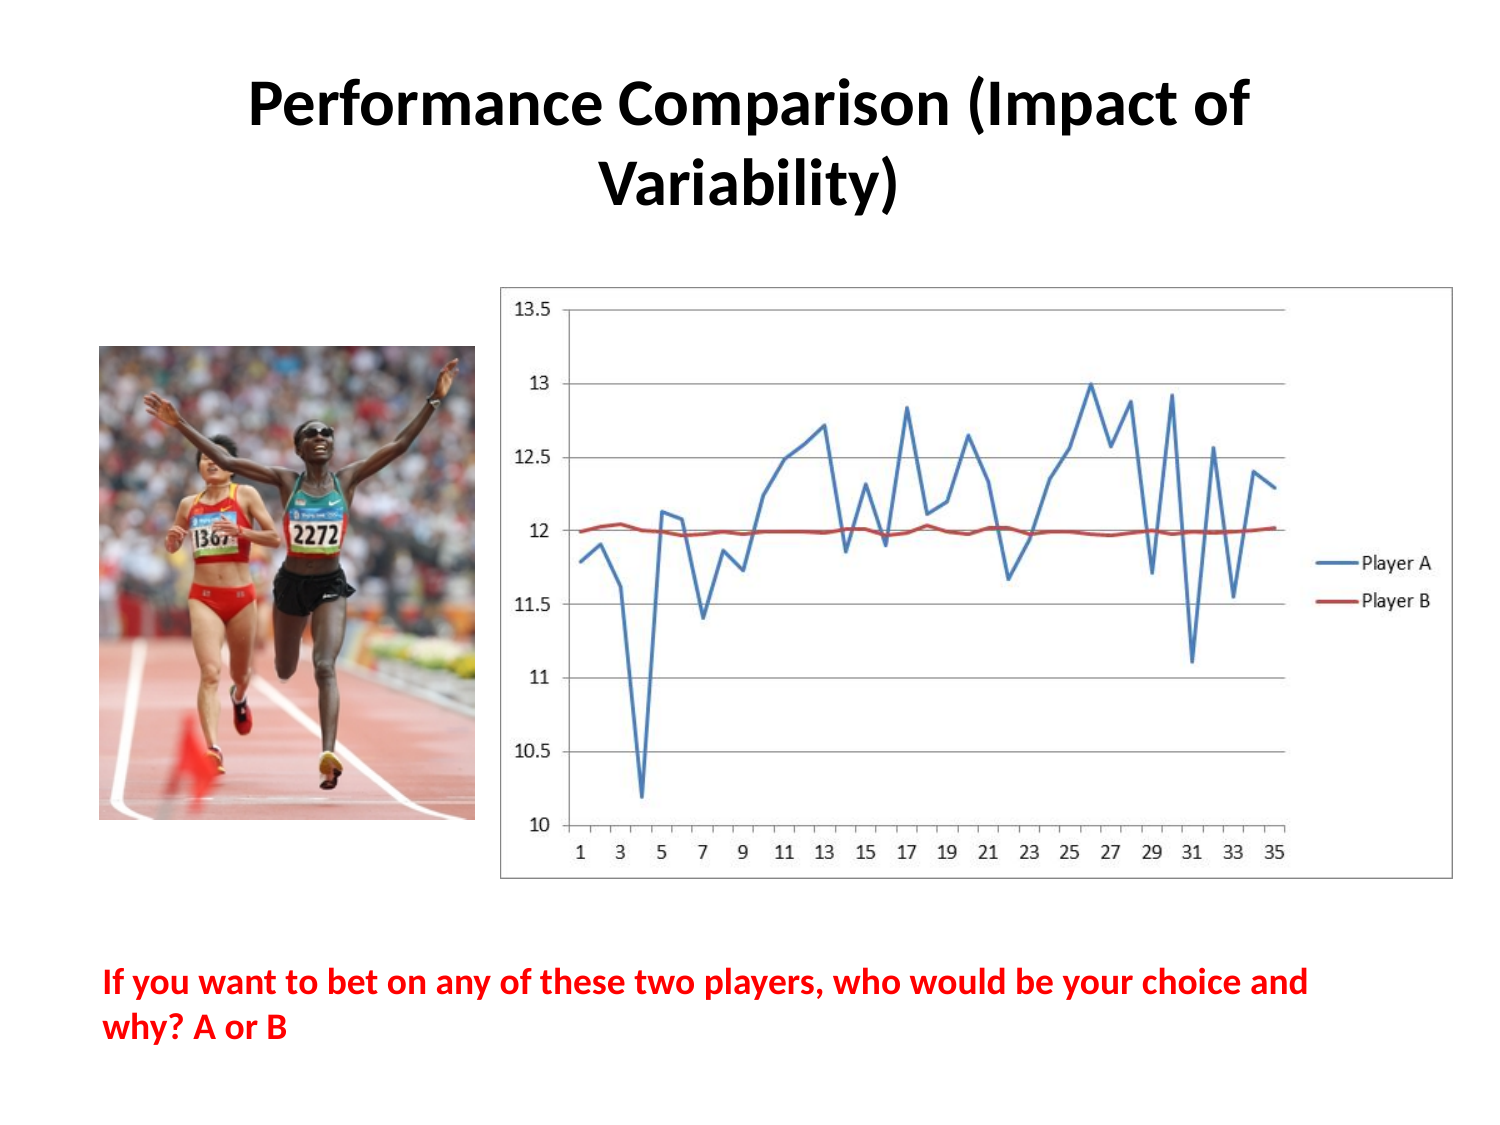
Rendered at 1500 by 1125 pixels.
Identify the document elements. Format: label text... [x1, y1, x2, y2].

picture [99, 346, 476, 821]
picture [499, 287, 1453, 879]
text_box If you want to bet on any of these two players, who would be your choice and why? A or B [87, 949, 1388, 1055]
title Performance Comparison (Impact of Variability) [75, 45, 1425, 233]
